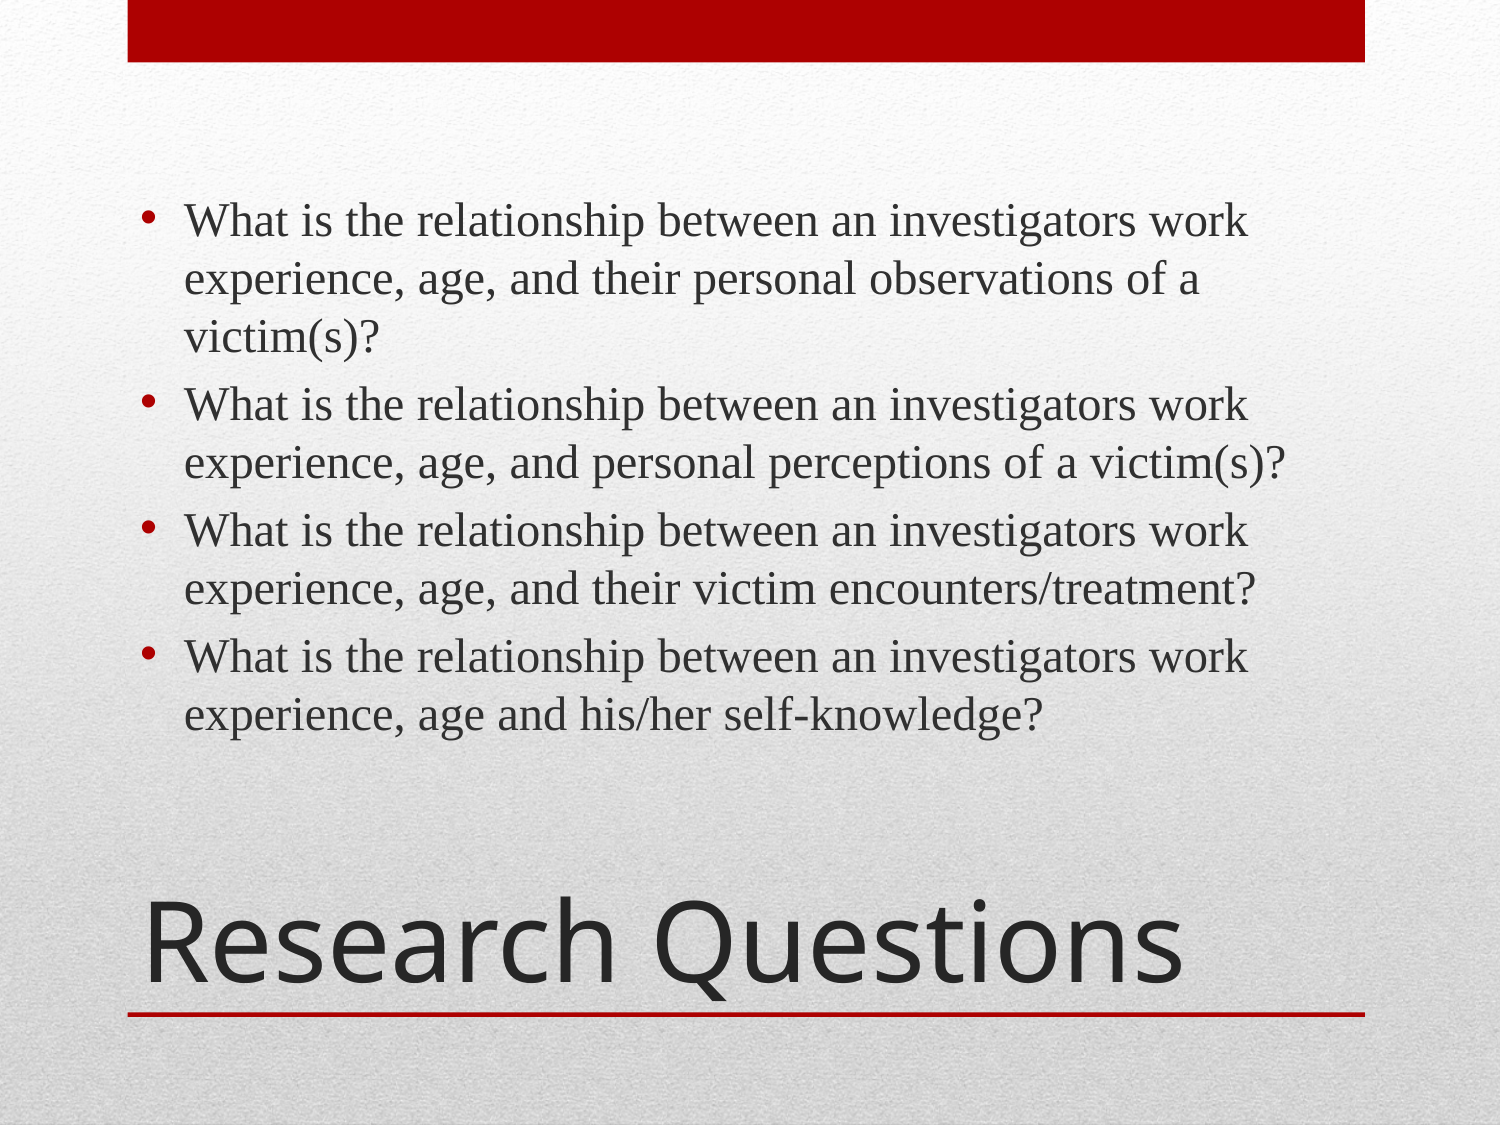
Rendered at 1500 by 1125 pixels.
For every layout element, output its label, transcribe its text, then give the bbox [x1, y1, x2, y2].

title Research Questions [125, 750, 1238, 1013]
list What is the relationship between an investigators work experience, age, and their personal observations of a victim(s)? What is the relationship between an investigators work experience, age, and personal perceptions of a victim(s)? What is the relationship between an investigators work experience, age, and their victim encounters/treatment? What is the relationship between an investigators work experience, age and his/her self-knowledge? [125, 112, 1363, 750]
